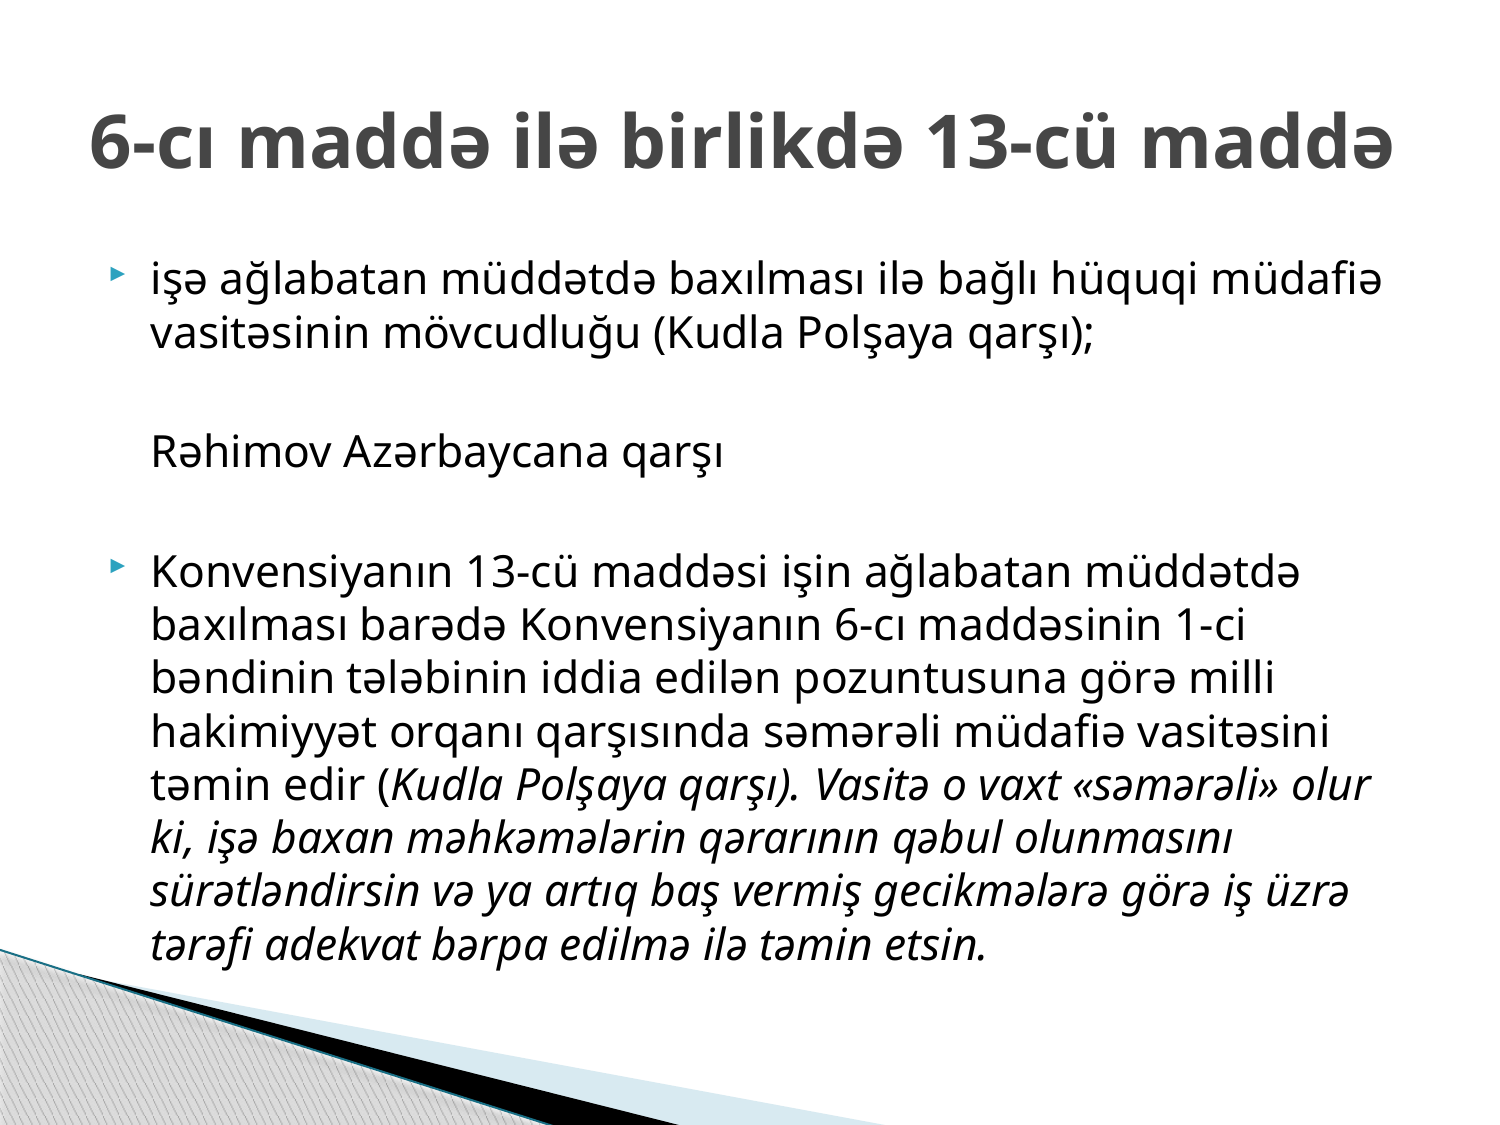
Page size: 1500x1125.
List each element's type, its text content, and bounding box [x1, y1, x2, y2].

list işə ağlabatan müddətdə baxılması ilə bağlı hüquqi müdafiə vasitəsinin mövcudluğu (Kudla Polşaya qarşı); Rəhimov Azərbaycana qarşı Konvensiyanın 13-cü maddəsi işin ağlabatan müddətdə baxılması barədə Konvensiyanın 6-cı maddəsinin 1-ci bəndinin tələbinin iddia edilən pozuntusuna görə milli hakimiyyət orqanı qarşısında səmərəli müdafiə vasitəsini təmin edir (Kudla Polşaya qarşı). Vasitə o vaxt «səmərəli» olur ki, işə baxan məhkəmələrin qərarının qəbul olunmasını sürətləndirsin və ya artıq baş vermiş gecikmələrə görə iş üzrə tərəfi adekvat bərpa edilmə ilə təmin etsin. [75, 243, 1425, 986]
title 6-cı maddə ilə birlikdə 13-cü maddə [75, 45, 1425, 233]
